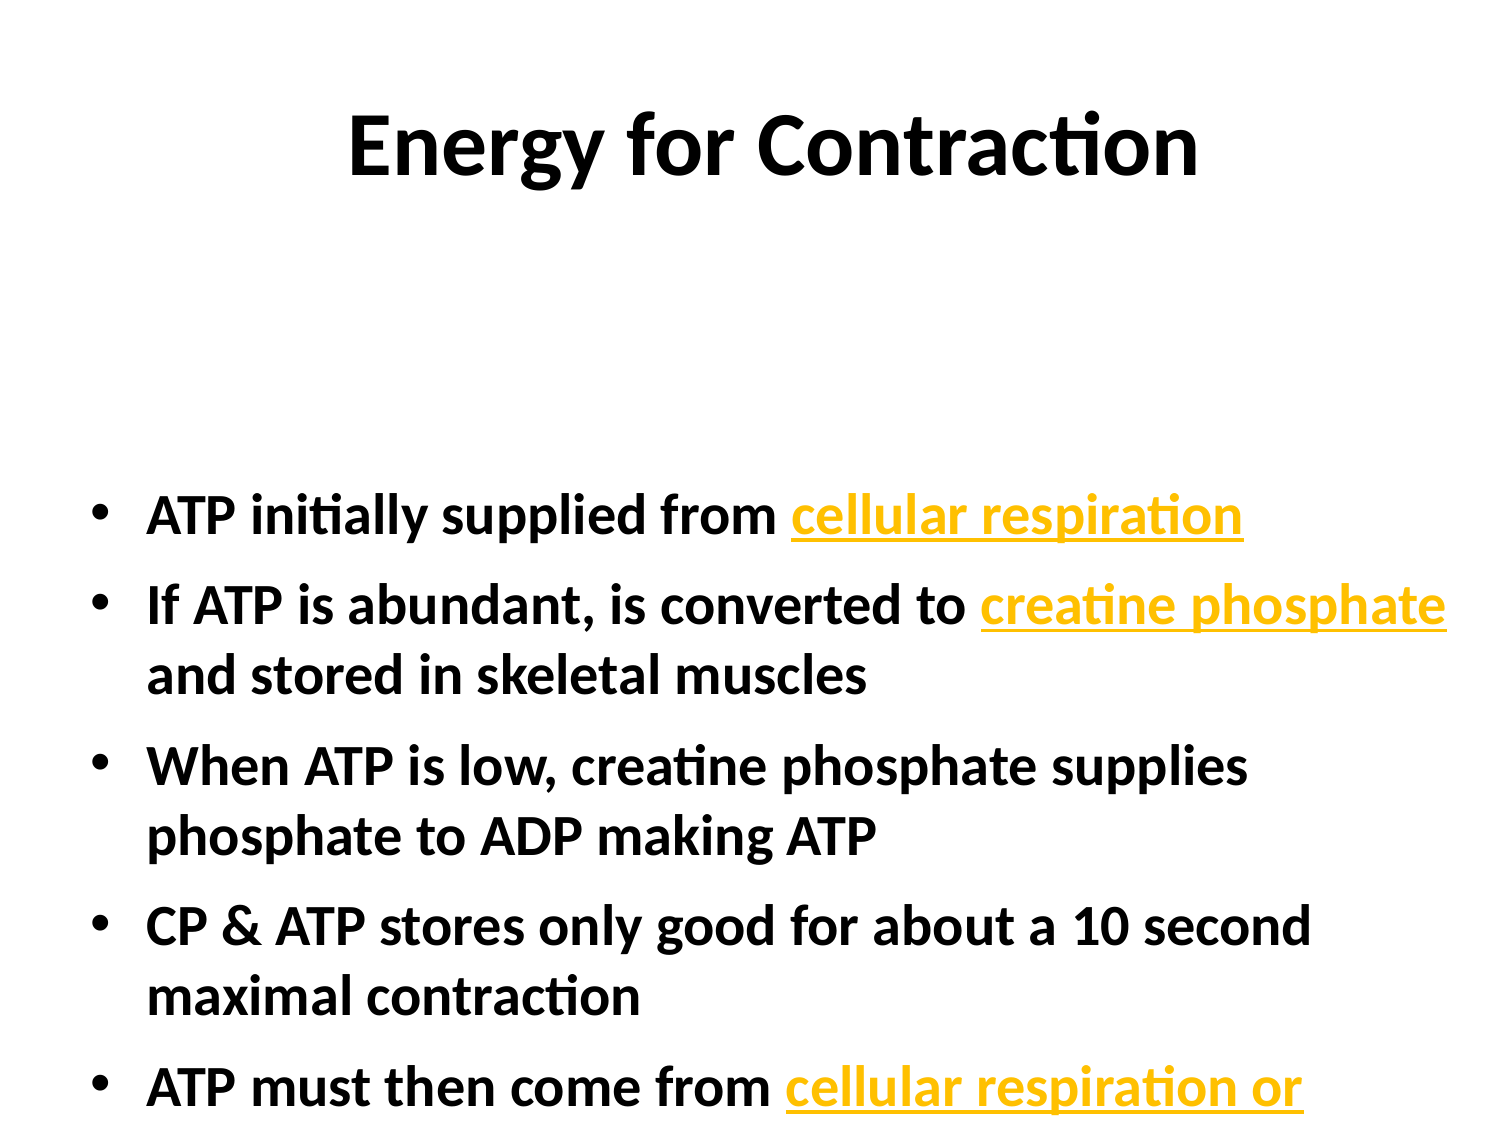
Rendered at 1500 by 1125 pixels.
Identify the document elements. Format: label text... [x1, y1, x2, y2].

title Energy for Contraction [75, 45, 1475, 233]
list ATP initially supplied from cellular respiration If ATP is abundant, is converted to creatine phosphate and stored in skeletal muscles When ATP is low, creatine phosphate supplies phosphate to ADP making ATP CP & ATP stores only good for about a 10 second maximal contraction ATP must then come from cellular respiration or glycolysis [75, 468, 1475, 1125]
